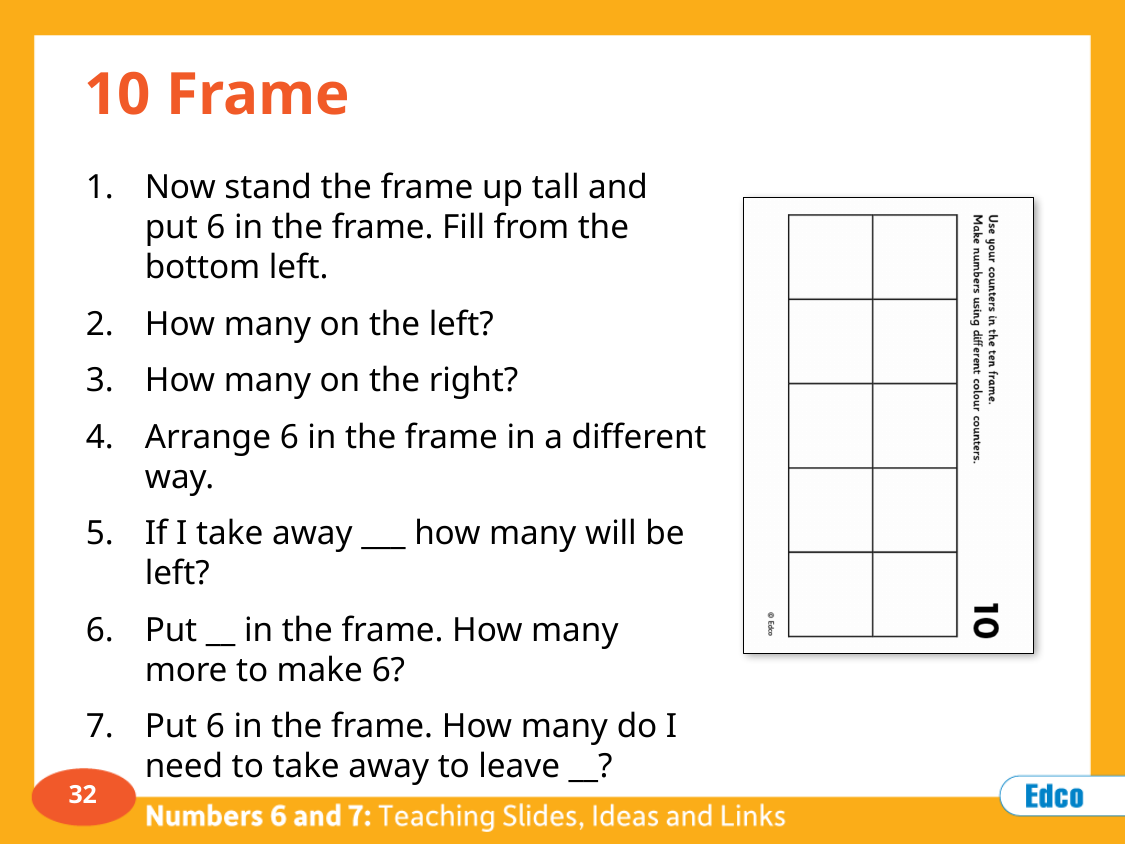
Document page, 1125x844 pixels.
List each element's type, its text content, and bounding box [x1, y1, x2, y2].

picture [0, 0, 1125, 844]
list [659, 279, 1117, 571]
slide_number 32 [35, 773, 130, 819]
title 10 Frame [73, 53, 437, 250]
list Now stand the frame up tall and put 6 in the frame. Fill from the bottom left. How many on the left? How many on the right? Arrange 6 in the frame in a different way. If I take away ___ how many will be left? Put __ in the frame. How many more to make 6? Put 6 in the frame. How many do I need to take away to leave __? [74, 154, 722, 780]
